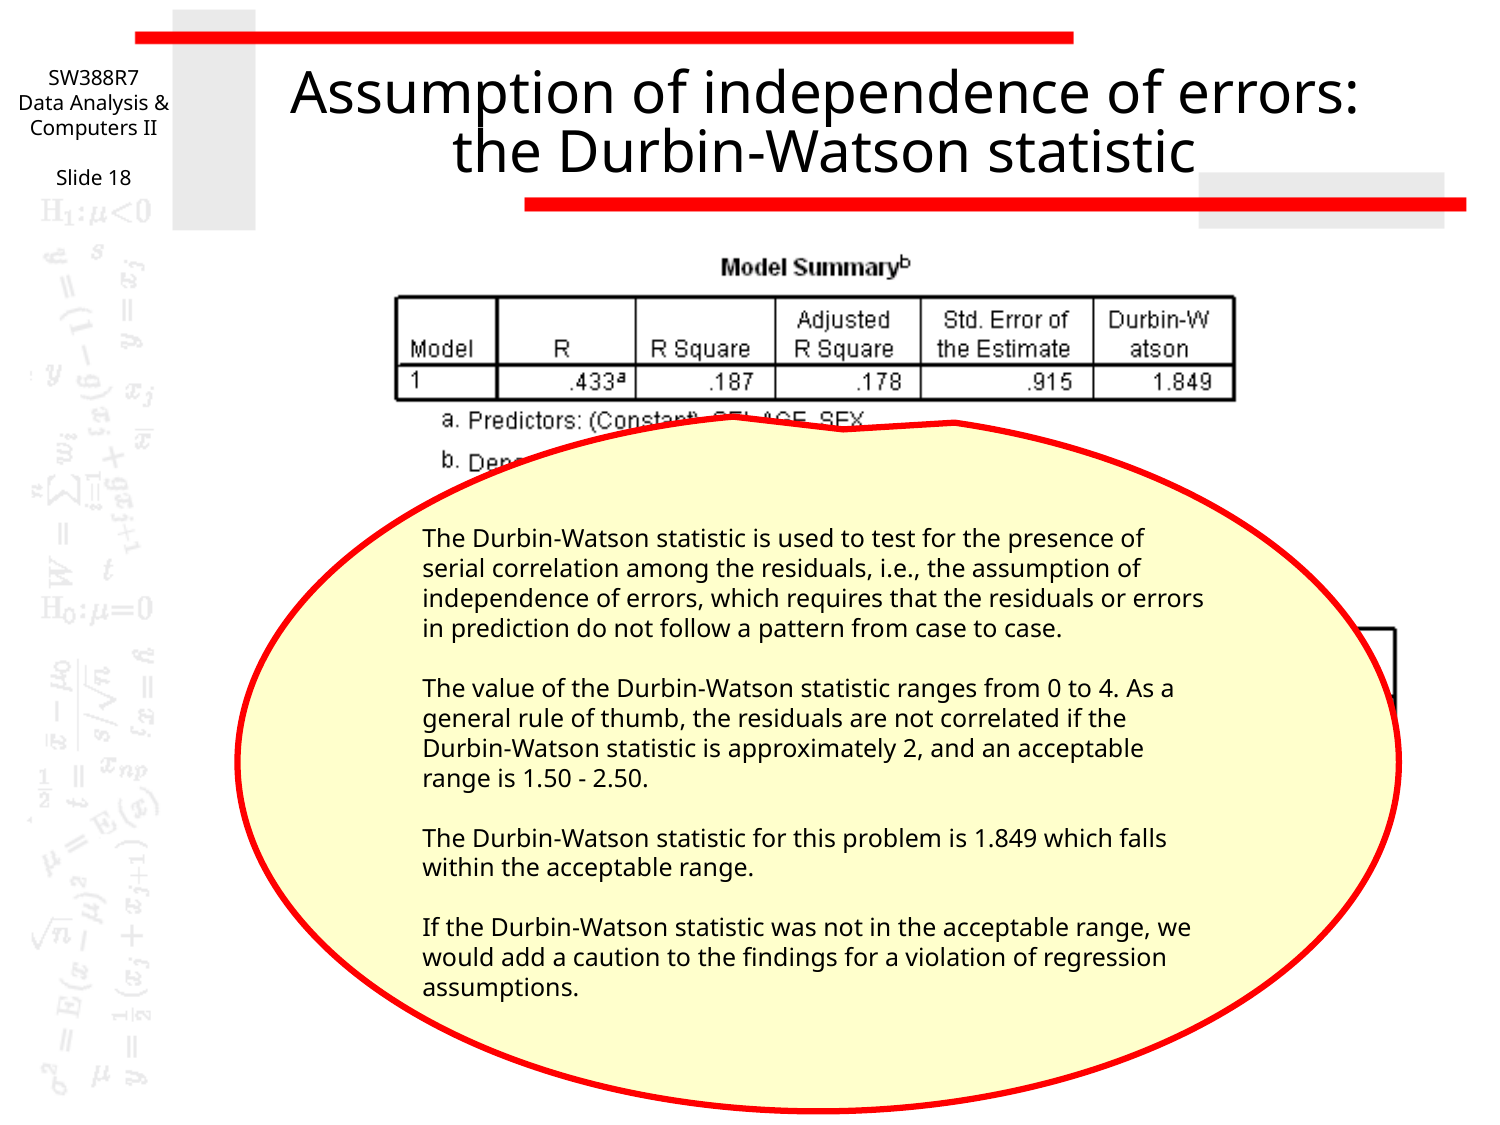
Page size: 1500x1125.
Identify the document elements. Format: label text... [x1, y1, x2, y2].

text_box The Durbin-Watson statistic is used to test for the presence of serial correlation among the residuals, i.e., the assumption of independence of errors, which requires that the residuals or errors in prediction do not follow a pattern from case to case. The value of the Durbin-Watson statistic ranges from 0 to 4. As a general rule of thumb, the residuals are not correlated if the Durbin-Watson statistic is approximately 2, and an acceptable range is 1.50 - 2.50. The Durbin-Watson statistic for this problem is 1.849 which falls within the acceptable range. If the Durbin-Watson statistic was not in the acceptable range, we would add a caution to the findings for a violation of regression assumptions. [237, 531, 1354, 1112]
title Assumption of independence of errors: the Durbin-Watson statistic [187, 50, 1463, 200]
slide_number SW388R7 Data Analysis & Computers II Slide 18 [0, 50, 187, 200]
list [387, 249, 1409, 890]
picture [18, 0, 1500, 1108]
